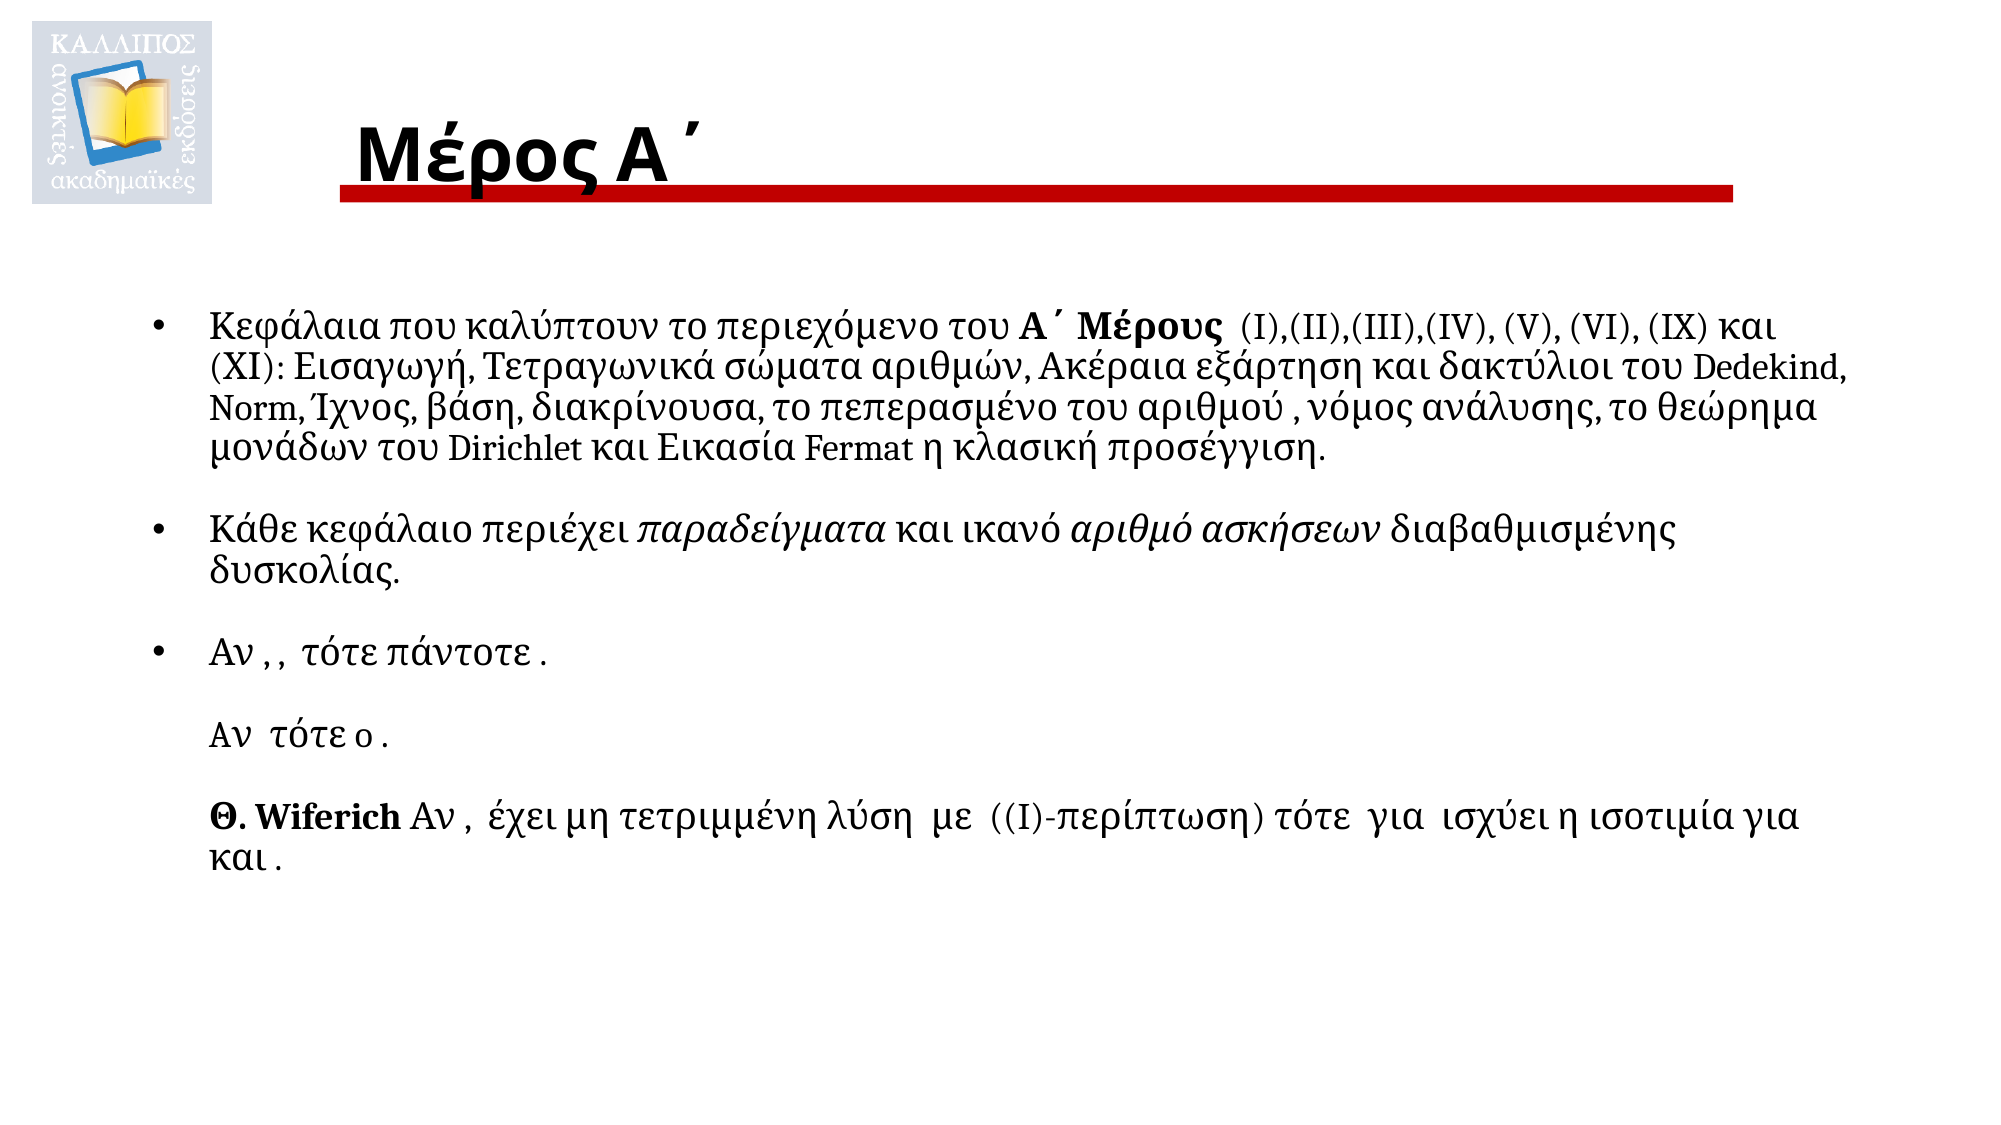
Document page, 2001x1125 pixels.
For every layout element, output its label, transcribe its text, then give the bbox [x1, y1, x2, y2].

picture [32, 21, 212, 204]
title Μέρος Α΄ [339, 62, 2000, 251]
